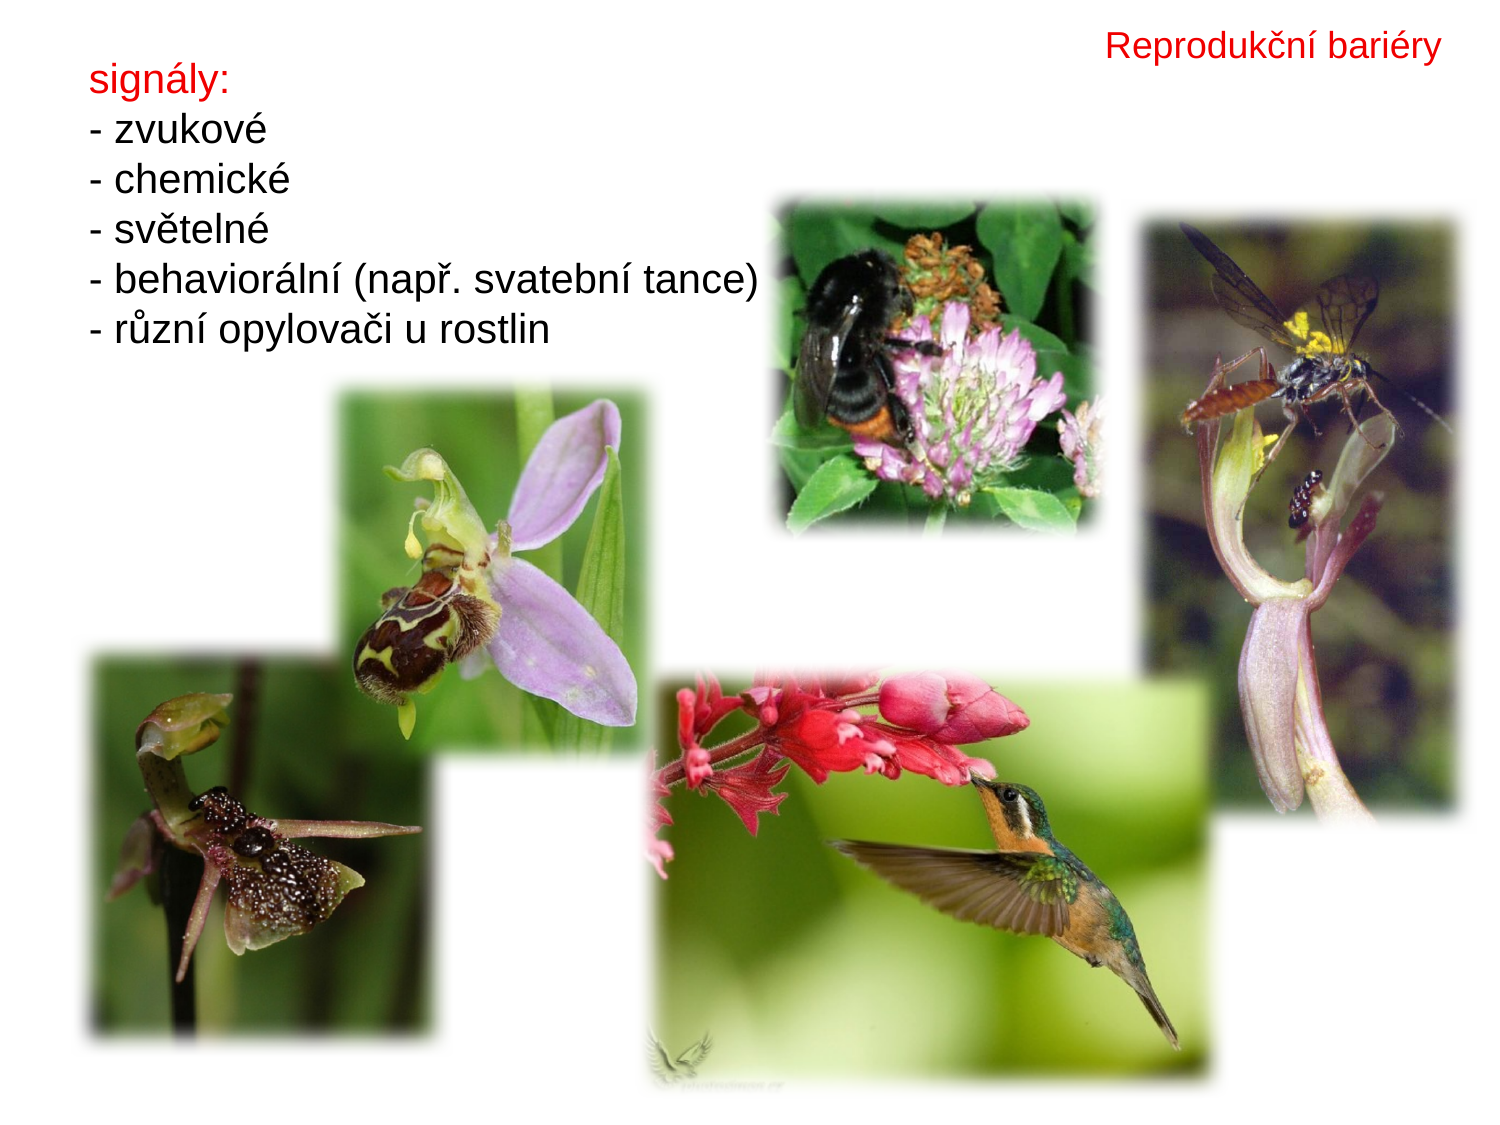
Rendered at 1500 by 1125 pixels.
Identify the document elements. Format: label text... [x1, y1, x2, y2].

text_box signály: - zvukové - chemické - světelné - behaviorální (např. svatební tance) - různí opylovači u rostlin [73, 44, 787, 360]
text_box Reprodukční bariéry [1090, 14, 1468, 74]
picture [71, 199, 1477, 1099]
picture [759, 183, 1113, 544]
